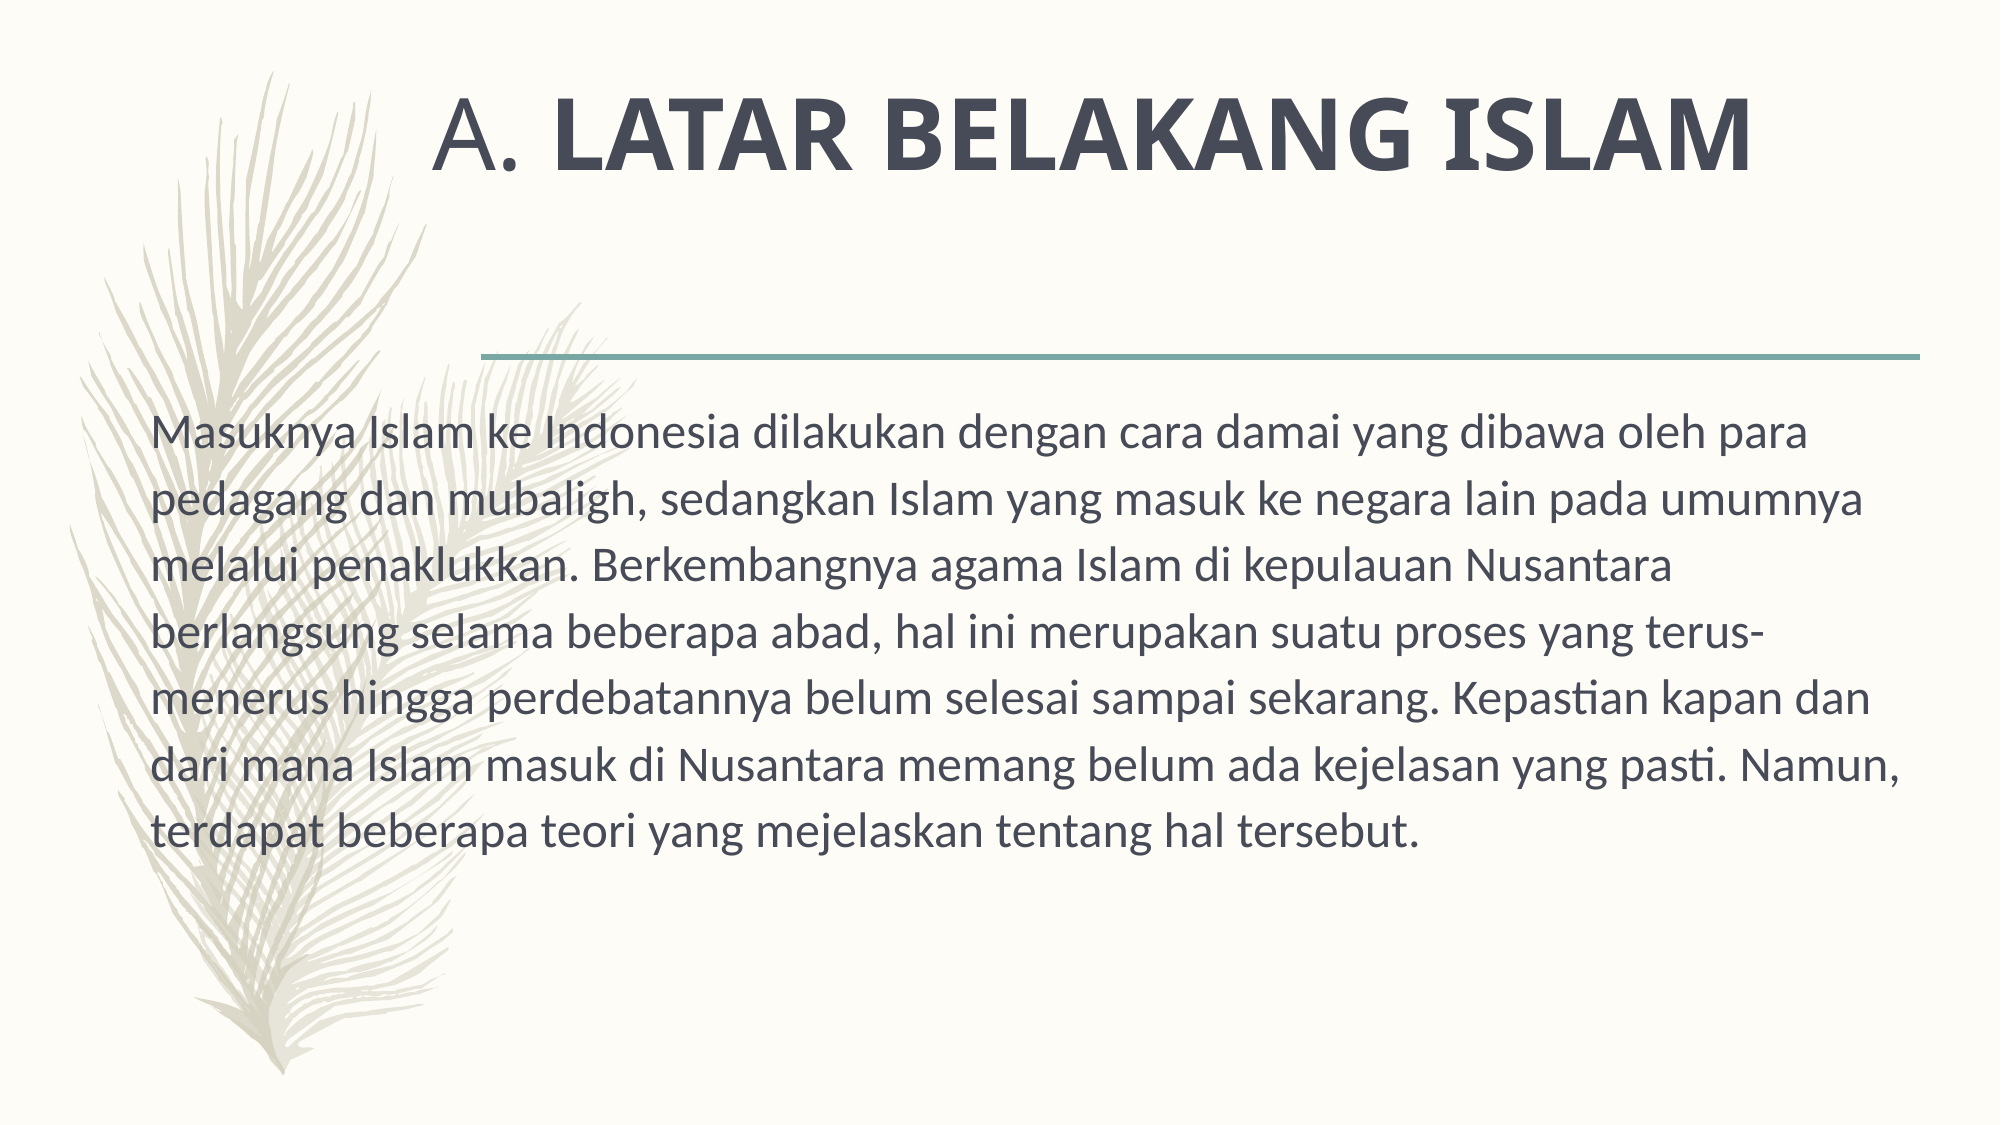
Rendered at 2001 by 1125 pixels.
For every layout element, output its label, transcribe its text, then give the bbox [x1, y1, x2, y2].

list Masuknya Islam ke Indonesia dilakukan dengan cara damai yang dibawa oleh para pedagang dan mubaligh, sedangkan Islam yang masuk ke negara lain pada umumnya melalui penaklukkan. Berkembangnya agama Islam di kepulauan Nusantara berlangsung selama beberapa abad, hal ini merupakan suatu proses yang terus-menerus hingga perdebatannya belum selesai sampai sekarang. Kepastian kapan dan dari mana Islam masuk di Nusantara memang belum ada kejelasan yang pasti. Namun, terdapat beberapa teori yang mejelaskan tentang hal tersebut. [135, 384, 1920, 1081]
title A. LATAR BELAKANG ISLAM [395, 67, 1796, 324]
